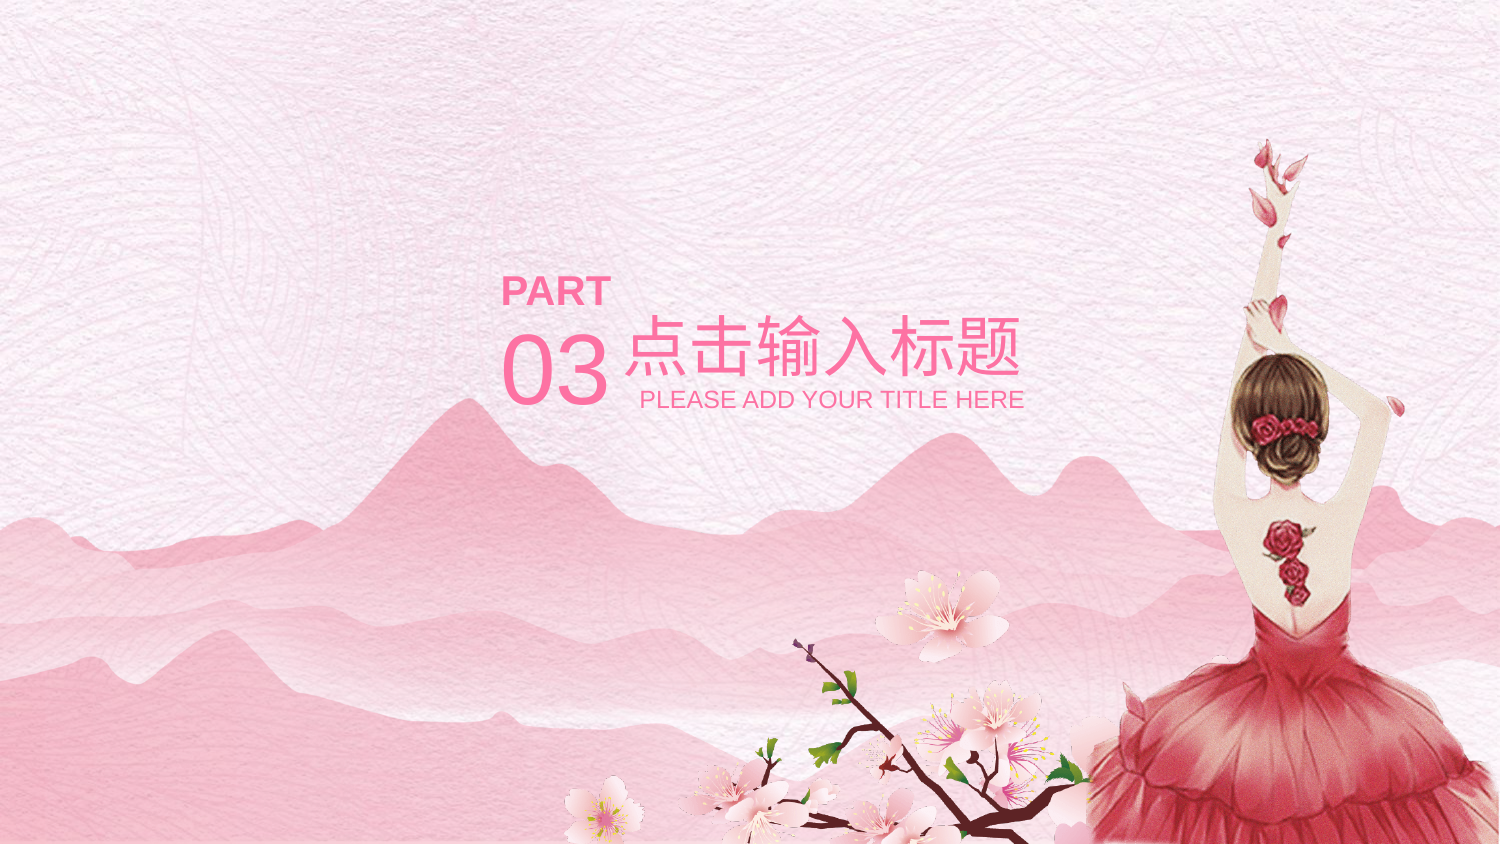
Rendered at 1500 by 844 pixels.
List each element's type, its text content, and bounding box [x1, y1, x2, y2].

text_box 03 [436, 296, 572, 354]
picture [0, 0, 1500, 844]
text_box PART [447, 256, 664, 322]
text_box 点击输入标题 [572, 296, 1049, 354]
